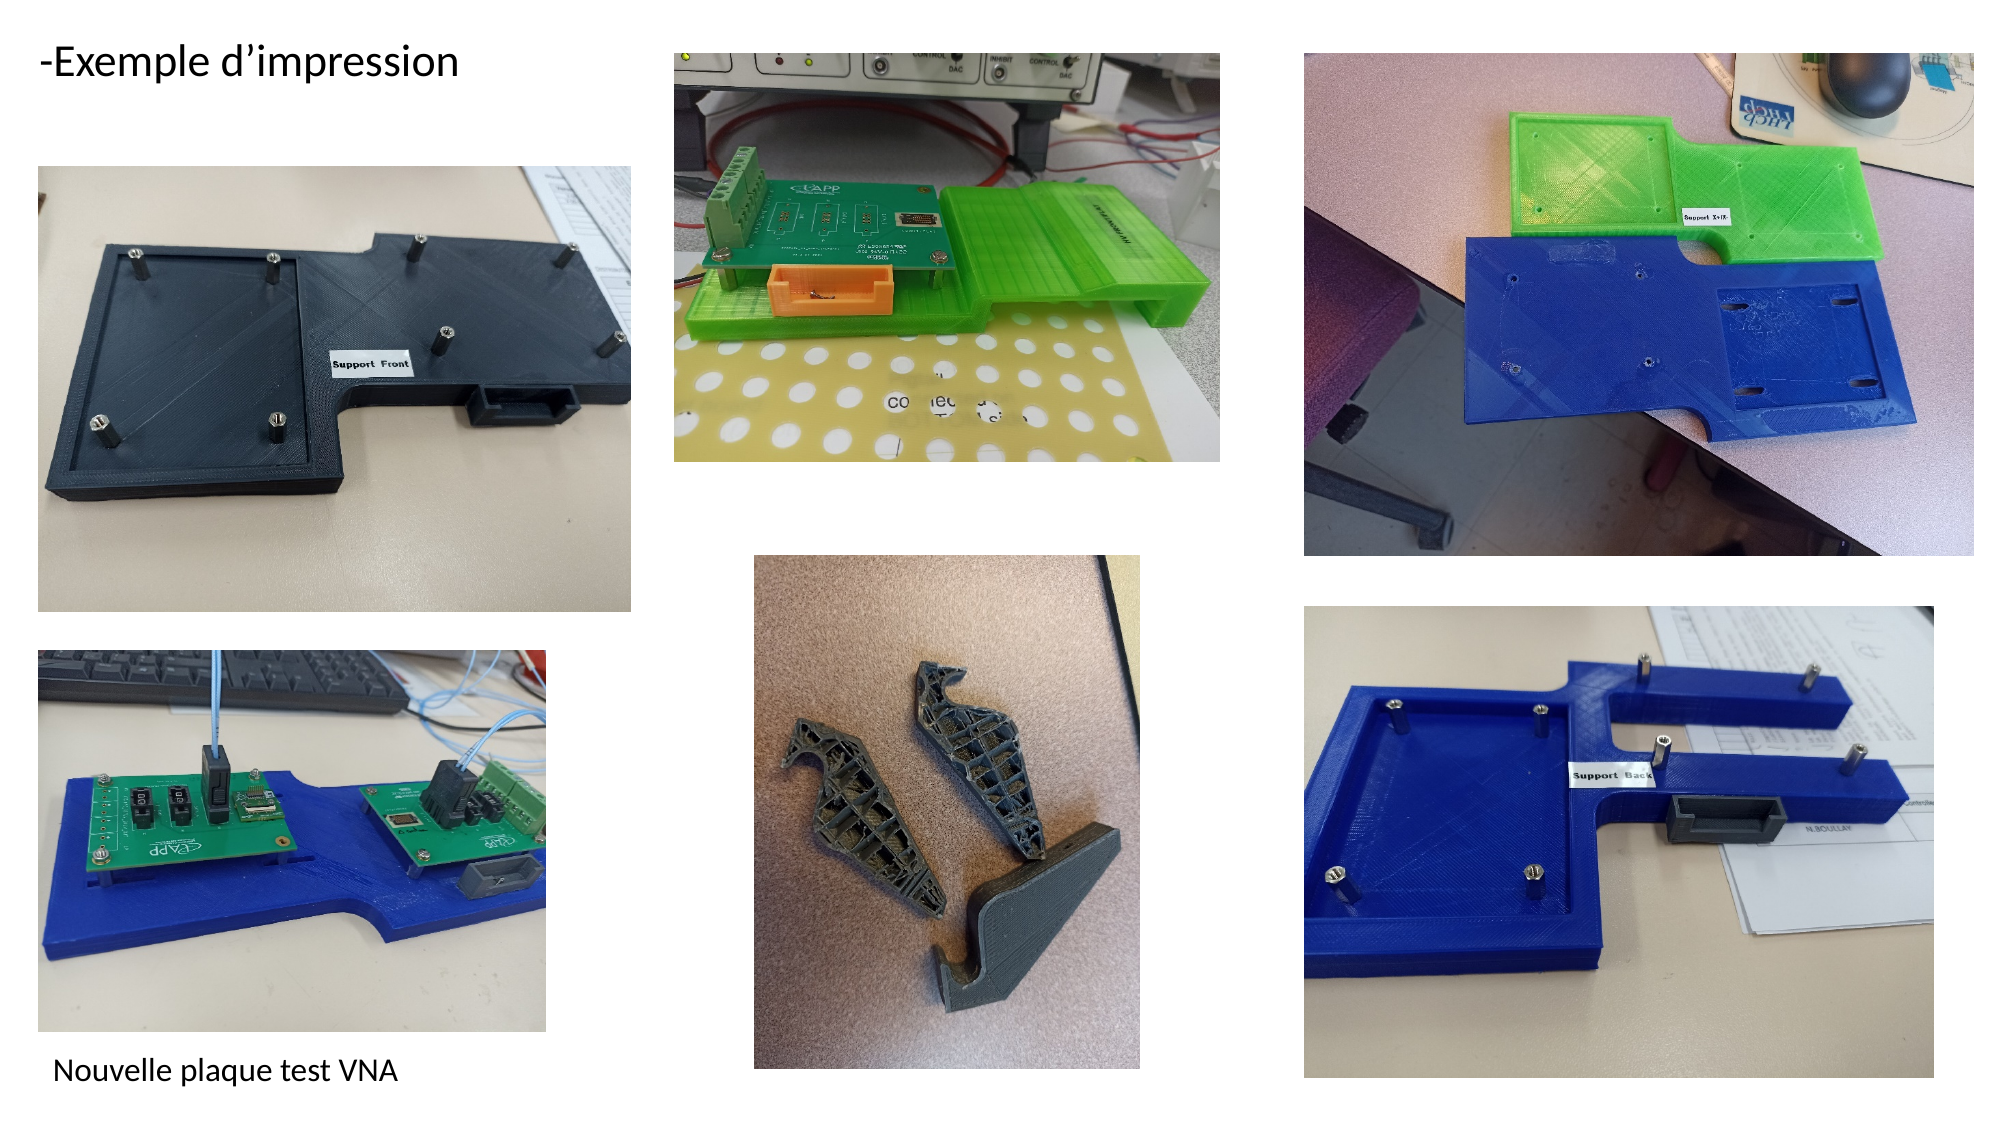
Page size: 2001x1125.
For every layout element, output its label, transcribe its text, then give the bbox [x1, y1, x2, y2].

picture [1304, 606, 1934, 1079]
picture [38, 650, 546, 1032]
picture [754, 555, 1140, 1069]
text_box Nouvelle plaque test VNA [38, 1040, 597, 1096]
picture [38, 166, 631, 612]
picture [674, 53, 1220, 463]
picture [1304, 53, 1974, 556]
text_box -Exemple d’impression [24, 23, 716, 93]
